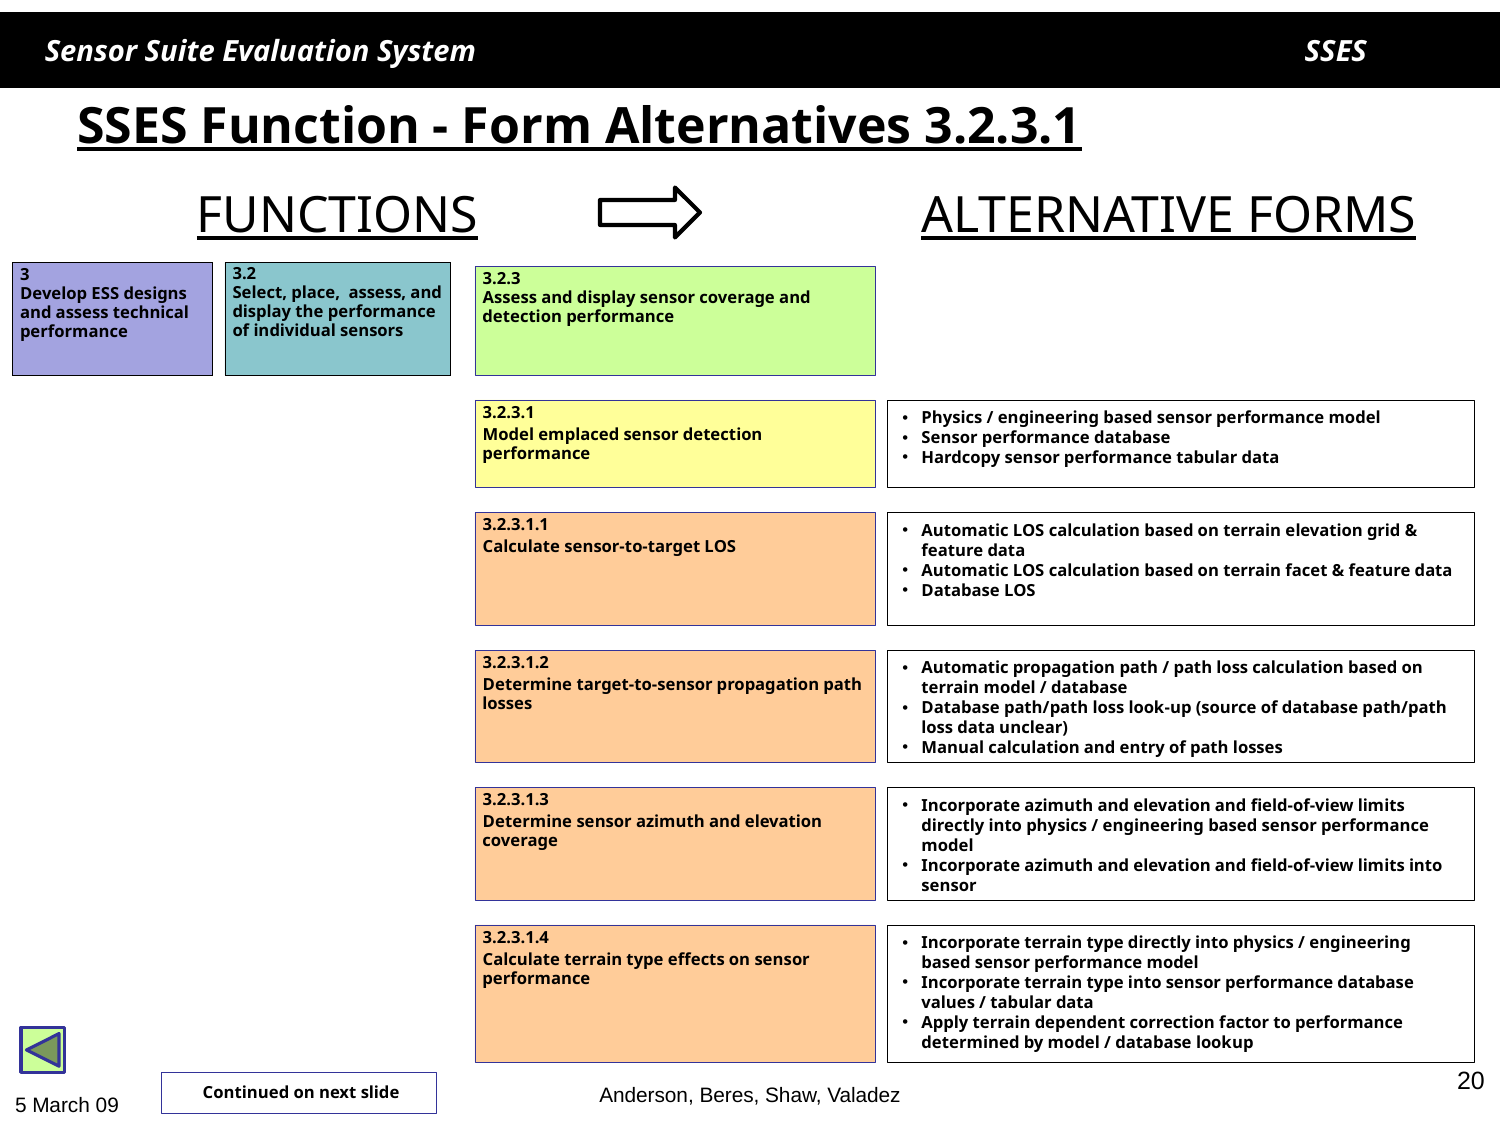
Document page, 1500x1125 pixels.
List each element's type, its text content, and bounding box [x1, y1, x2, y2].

title SSES Function - Form Alternatives 3.2.3.1 [61, 73, 1413, 174]
text_box 3.2.3.1 Model emplaced sensor detection performance [473, 398, 877, 489]
text_box Incorporate terrain type directly into physics / engineering based sensor performance model Incorporate terrain type into sensor performance database values / tabular data Apply terrain dependent correction factor to performance determined by model / database lookup [887, 924, 1475, 1063]
text_box 3.2.3 Assess and display sensor coverage and detection performance [473, 265, 877, 377]
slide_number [0, 1084, 236, 1125]
text_box 3.2.3.1.4 Calculate terrain type effects on sensor performance [473, 923, 877, 1061]
slide_number 20 [1149, 1056, 1500, 1125]
text_box Incorporate azimuth and elevation and field-of-view limits directly into physics / engineering based sensor performance model Incorporate azimuth and elevation and field-of-view limits into sensor [887, 787, 1475, 900]
text_box 3.2.3.1.3 Determine sensor azimuth and elevation coverage [473, 785, 877, 902]
text_box Automatic propagation path / path loss calculation based on terrain model / database Database path/path loss look-up (source of database path/path loss data unclear) Manual calculation and entry of path losses [887, 650, 1475, 763]
text_box 3.2.3.1.1 Calculate sensor-to-target LOS [473, 510, 877, 627]
text_box ALTERNATIVE FORMS [849, 174, 1488, 250]
text_box 3 Develop ESS designs and assess technical performance [12, 262, 213, 375]
text_box [19, 1025, 67, 1075]
text_box Automatic LOS calculation based on terrain elevation grid & feature data Automatic LOS calculation based on terrain facet & feature data Database LOS [887, 512, 1475, 625]
footer Anderson, Beres, Shaw, Valadez [472, 1061, 1028, 1115]
text_box [597, 185, 703, 240]
text_box 3.2.3.1.2 Determine target-to-sensor propagation path losses [473, 648, 877, 765]
text_box Physics / engineering based sensor performance model Sensor performance database Hardcopy sensor performance tabular data [887, 399, 1475, 488]
text_box FUNCTIONS [62, 174, 613, 250]
text_box 3.2 Select, place, assess, and display the performance of individual sensors [224, 262, 450, 375]
text_box Continued on next slide [159, 1070, 439, 1115]
